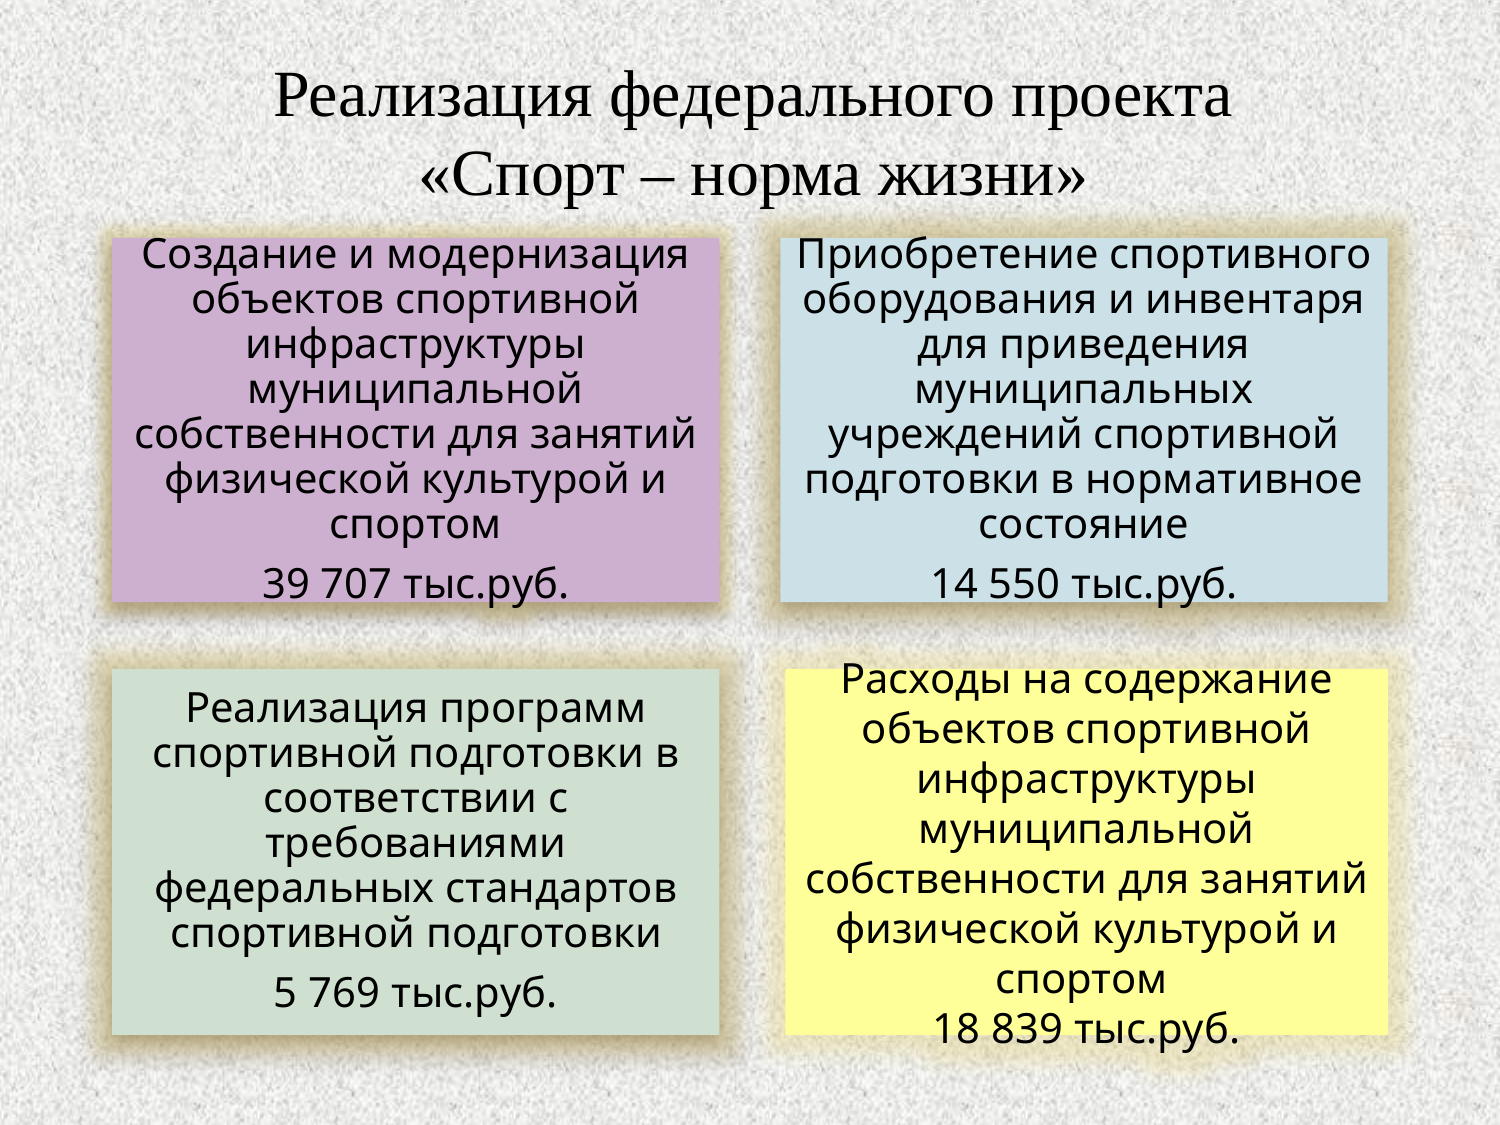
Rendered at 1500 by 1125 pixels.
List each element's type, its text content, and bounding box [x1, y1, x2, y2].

title Реализация федерального проекта «Спорт – норма жизни» [41, 42, 1467, 217]
picture [0, 0, 1500, 1125]
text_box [111, 231, 1389, 1036]
